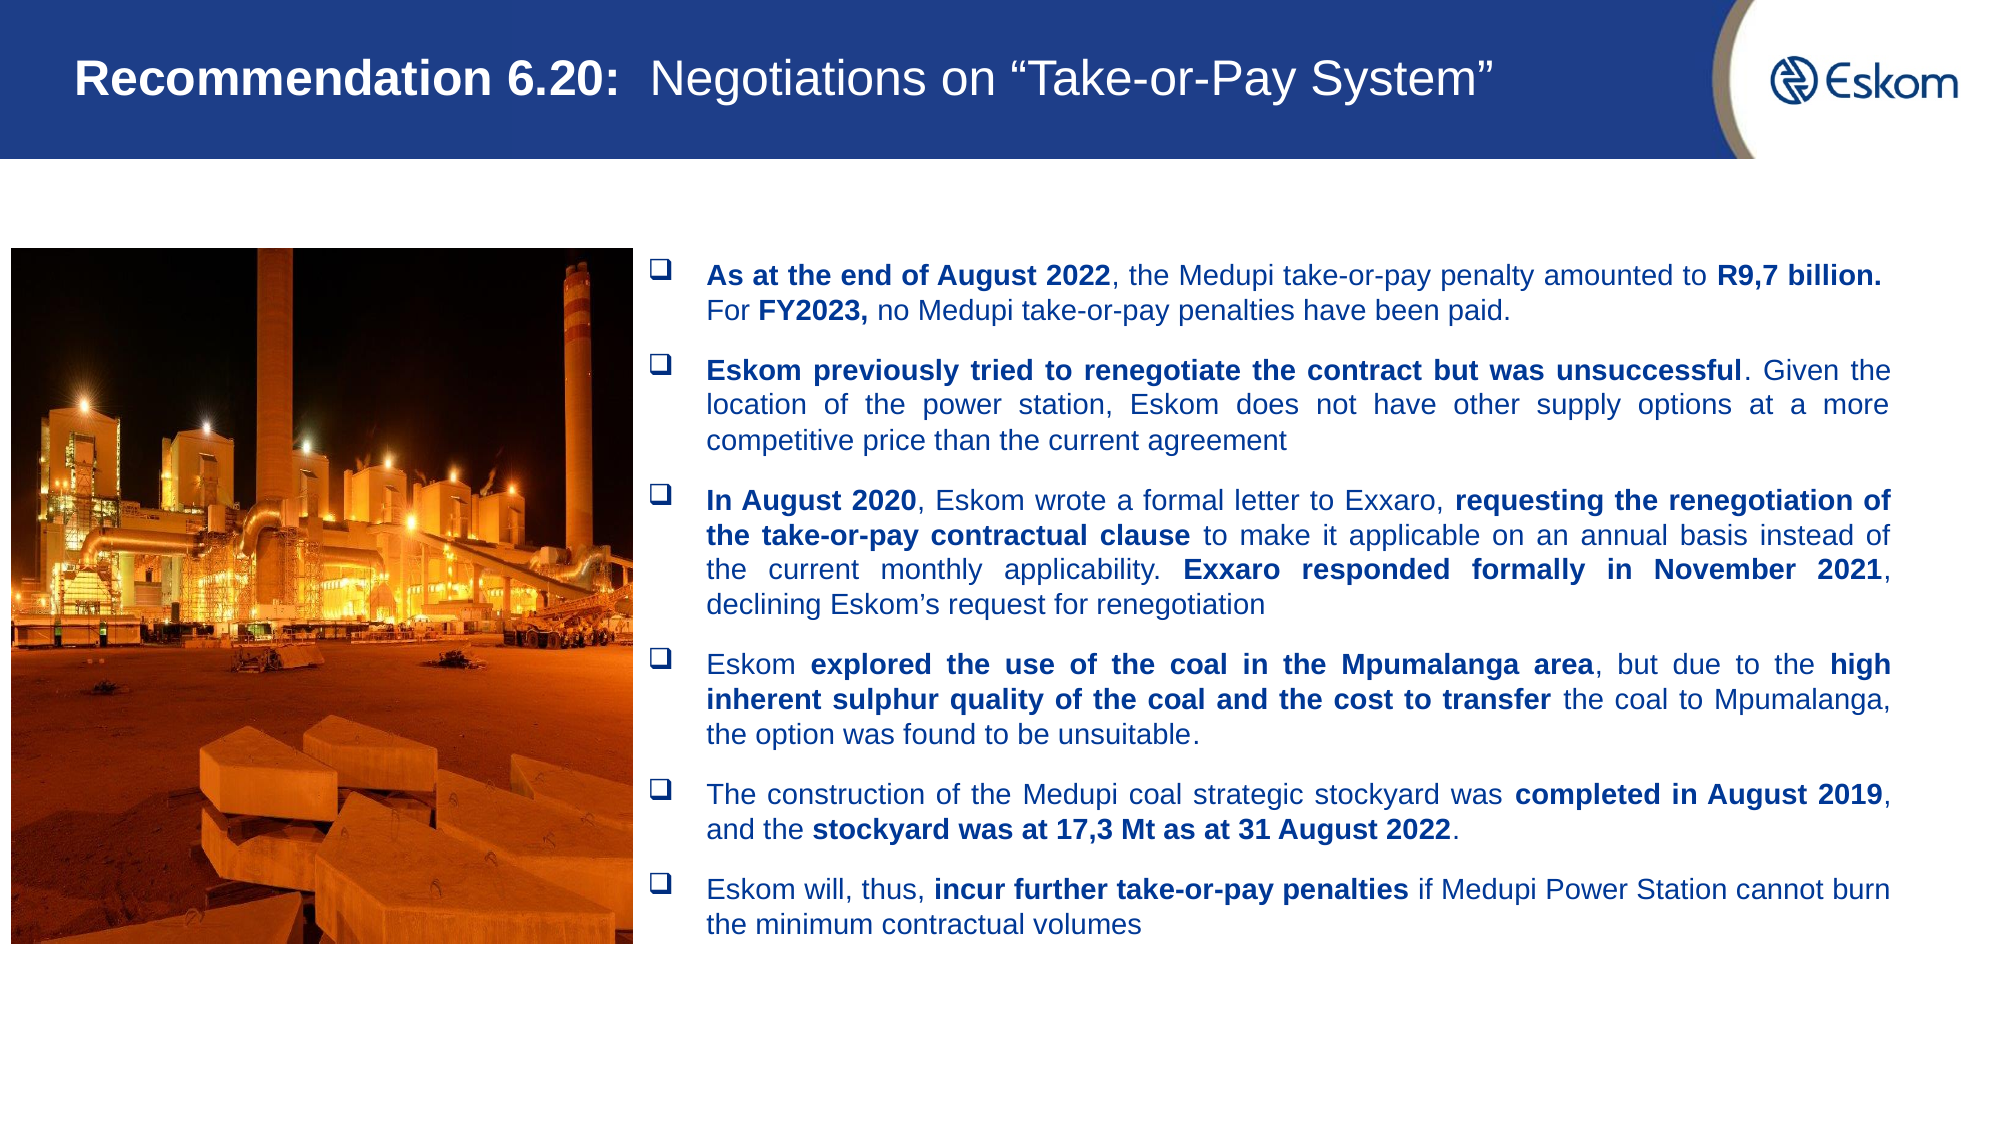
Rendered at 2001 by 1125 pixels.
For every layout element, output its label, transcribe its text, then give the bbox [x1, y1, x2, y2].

picture [11, 248, 633, 944]
picture [1768, 55, 1961, 105]
title Recommendation 6.20: Negotiations on “Take-or-Pay System” [59, 24, 1680, 135]
picture [512, 0, 1757, 159]
text_box As at the end of August 2022, the Medupi take-or-pay penalty amounted to R9,7 billion. For FY2023, no Medupi take-or-pay penalties have been paid. Eskom previously tried to renegotiate the contract but was unsuccessful. Given the location of the power station, Eskom does not have other supply options at a more competitive price than the current agreement In August 2020, Eskom wrote a formal letter to Exxaro, requesting the renegotiation of the take-or-pay contractual clause to make it applicable on an annual basis instead of the current monthly applicability. Exxaro responded formally in November 2021, declining Eskom’s request for renegotiation Eskom explored the use of the coal in the Mpumalanga area, but due to the high inherent sulphur quality of the coal and the cost to transfer the coal to Mpumalanga, the option was found to be unsuitable. The construction of the Medupi coal strategic stockyard was completed in August 2019, and the stockyard was at 17,3 Mt as at 31 August 2022. Eskom will, thus, incur further take-or-pay penalties if Medupi Power Station cannot burn the minimum contractual volumes [632, 248, 1907, 967]
